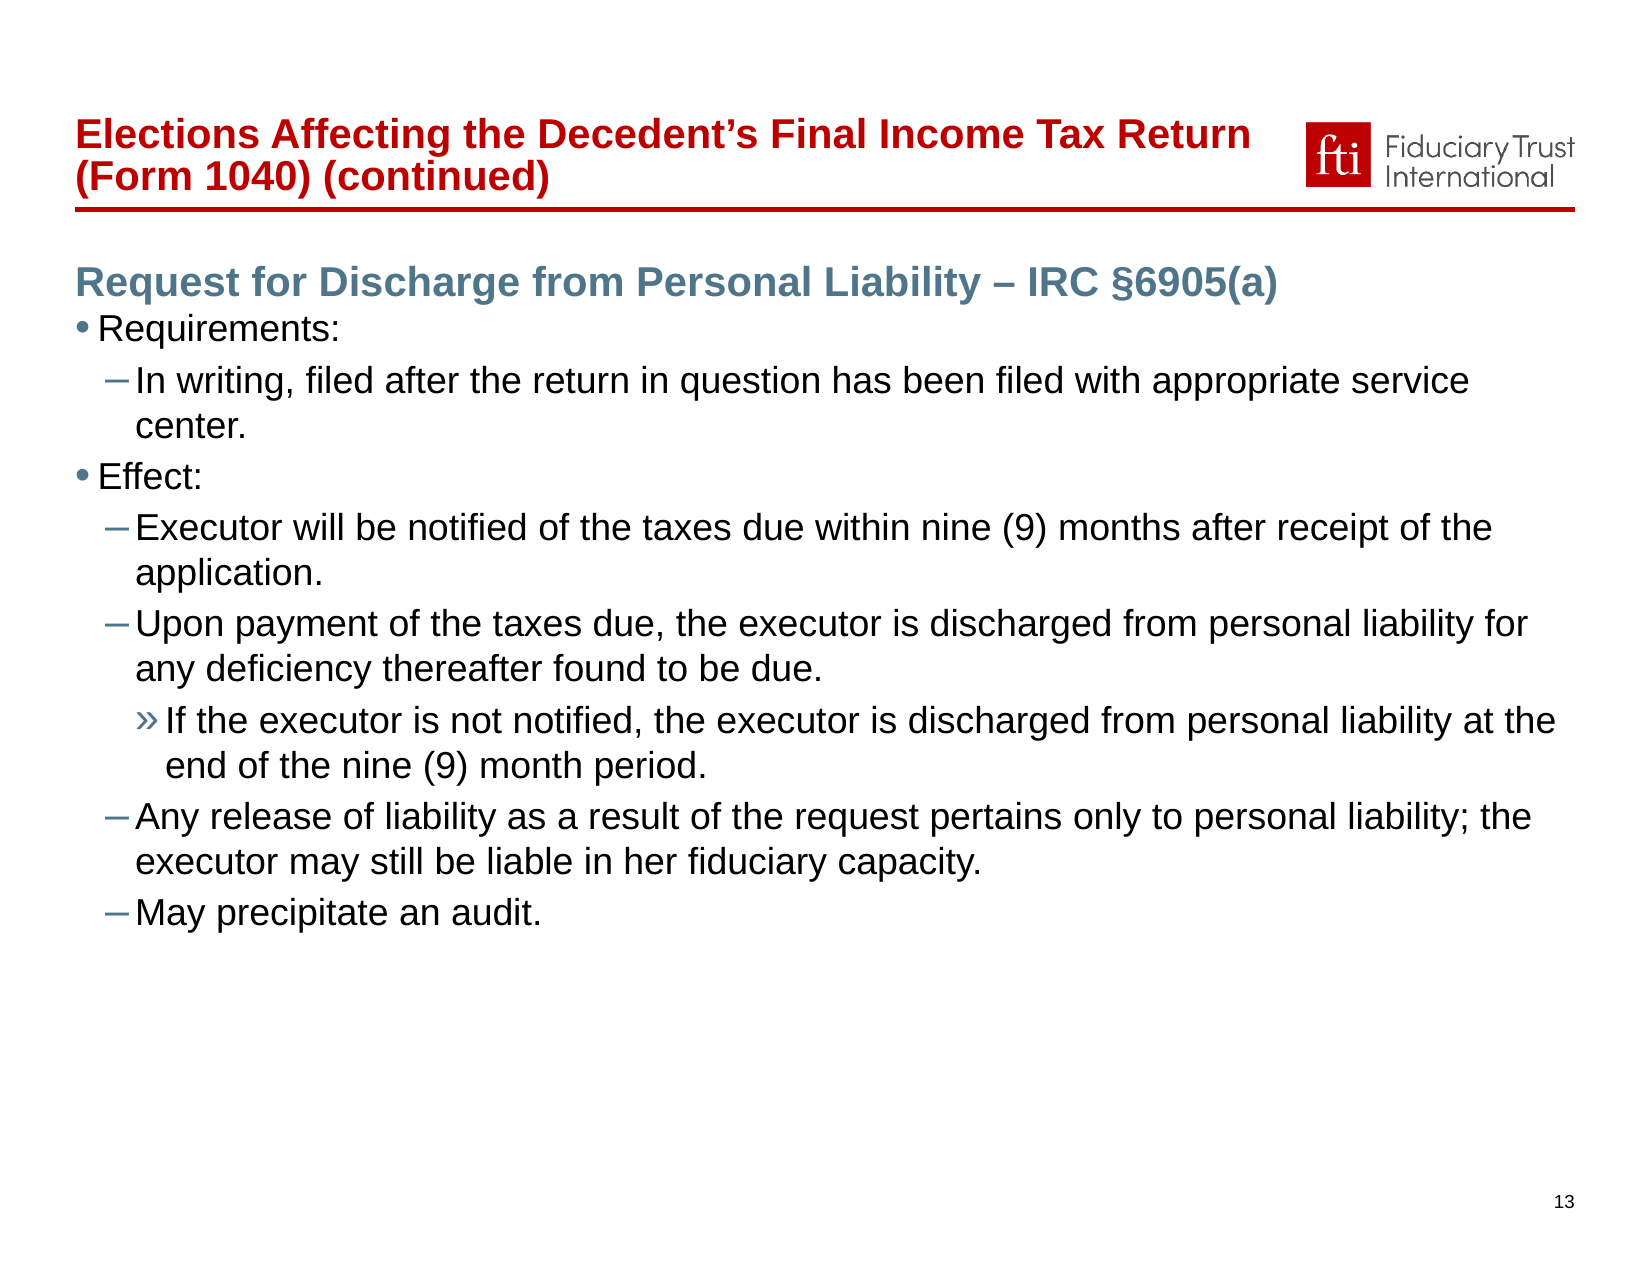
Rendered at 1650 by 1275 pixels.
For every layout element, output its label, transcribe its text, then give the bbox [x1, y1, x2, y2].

list Request for Discharge from Personal Liability – IRC §6905(a) Requirements: In writing, filed after the return in question has been filed with appropriate service center. Effect: Executor will be notified of the taxes due within nine (9) months after receipt of the application. Upon payment of the taxes due, the executor is discharged from personal liability for any deficiency thereafter found to be due. If the executor is not notified, the executor is discharged from personal liability at the end of the nine (9) month period. Any release of liability as a result of the request pertains only to personal liability; the executor may still be liable in her fiduciary capacity. May precipitate an audit. [75, 254, 1575, 1095]
list Elections Affecting the Decedent’s Final Income Tax Return (Form 1040) (continued) [75, 156, 1290, 199]
picture [1306, 122, 1575, 187]
